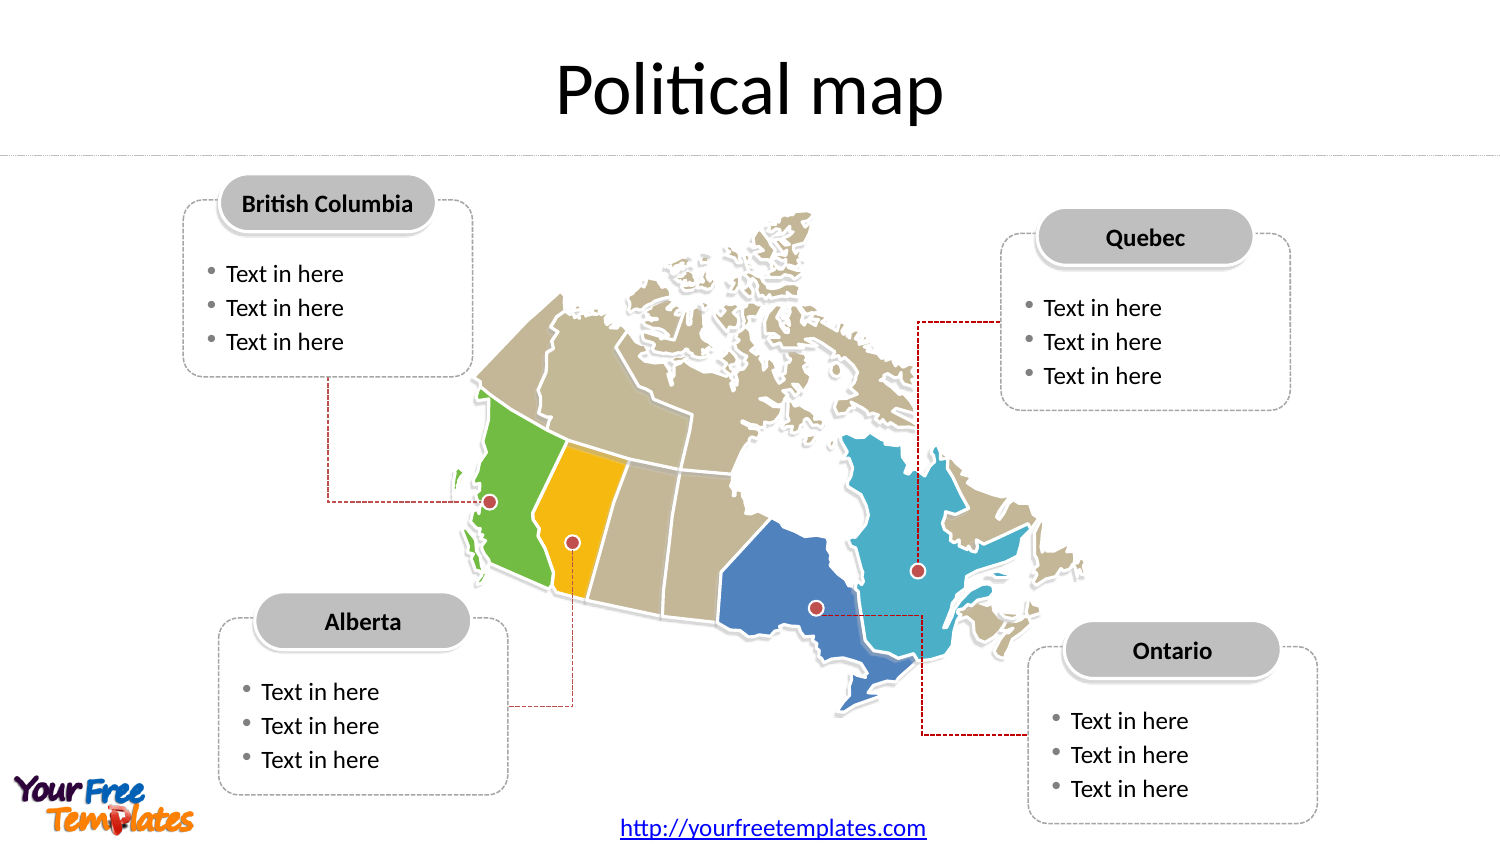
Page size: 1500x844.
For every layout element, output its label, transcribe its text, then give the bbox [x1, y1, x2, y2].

title Political map [75, 14, 1425, 155]
picture [10, 768, 202, 839]
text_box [182, 173, 1318, 824]
